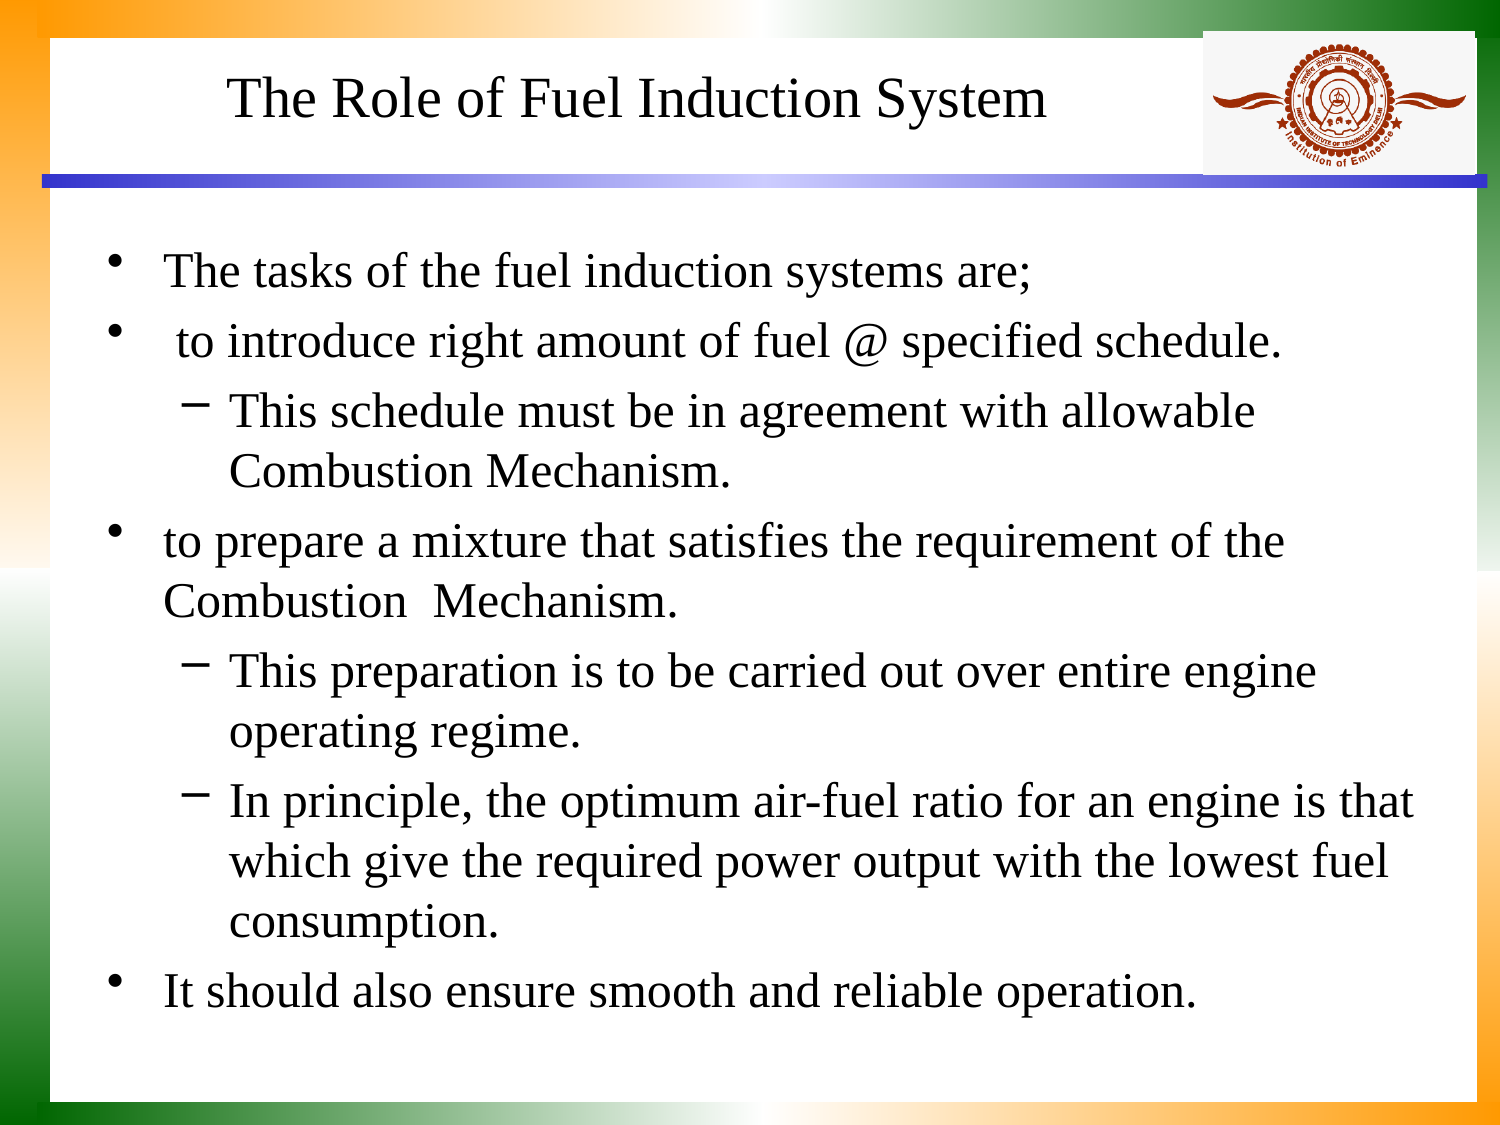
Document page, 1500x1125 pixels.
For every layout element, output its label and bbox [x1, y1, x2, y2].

text_box [0, 0, 1500, 1125]
